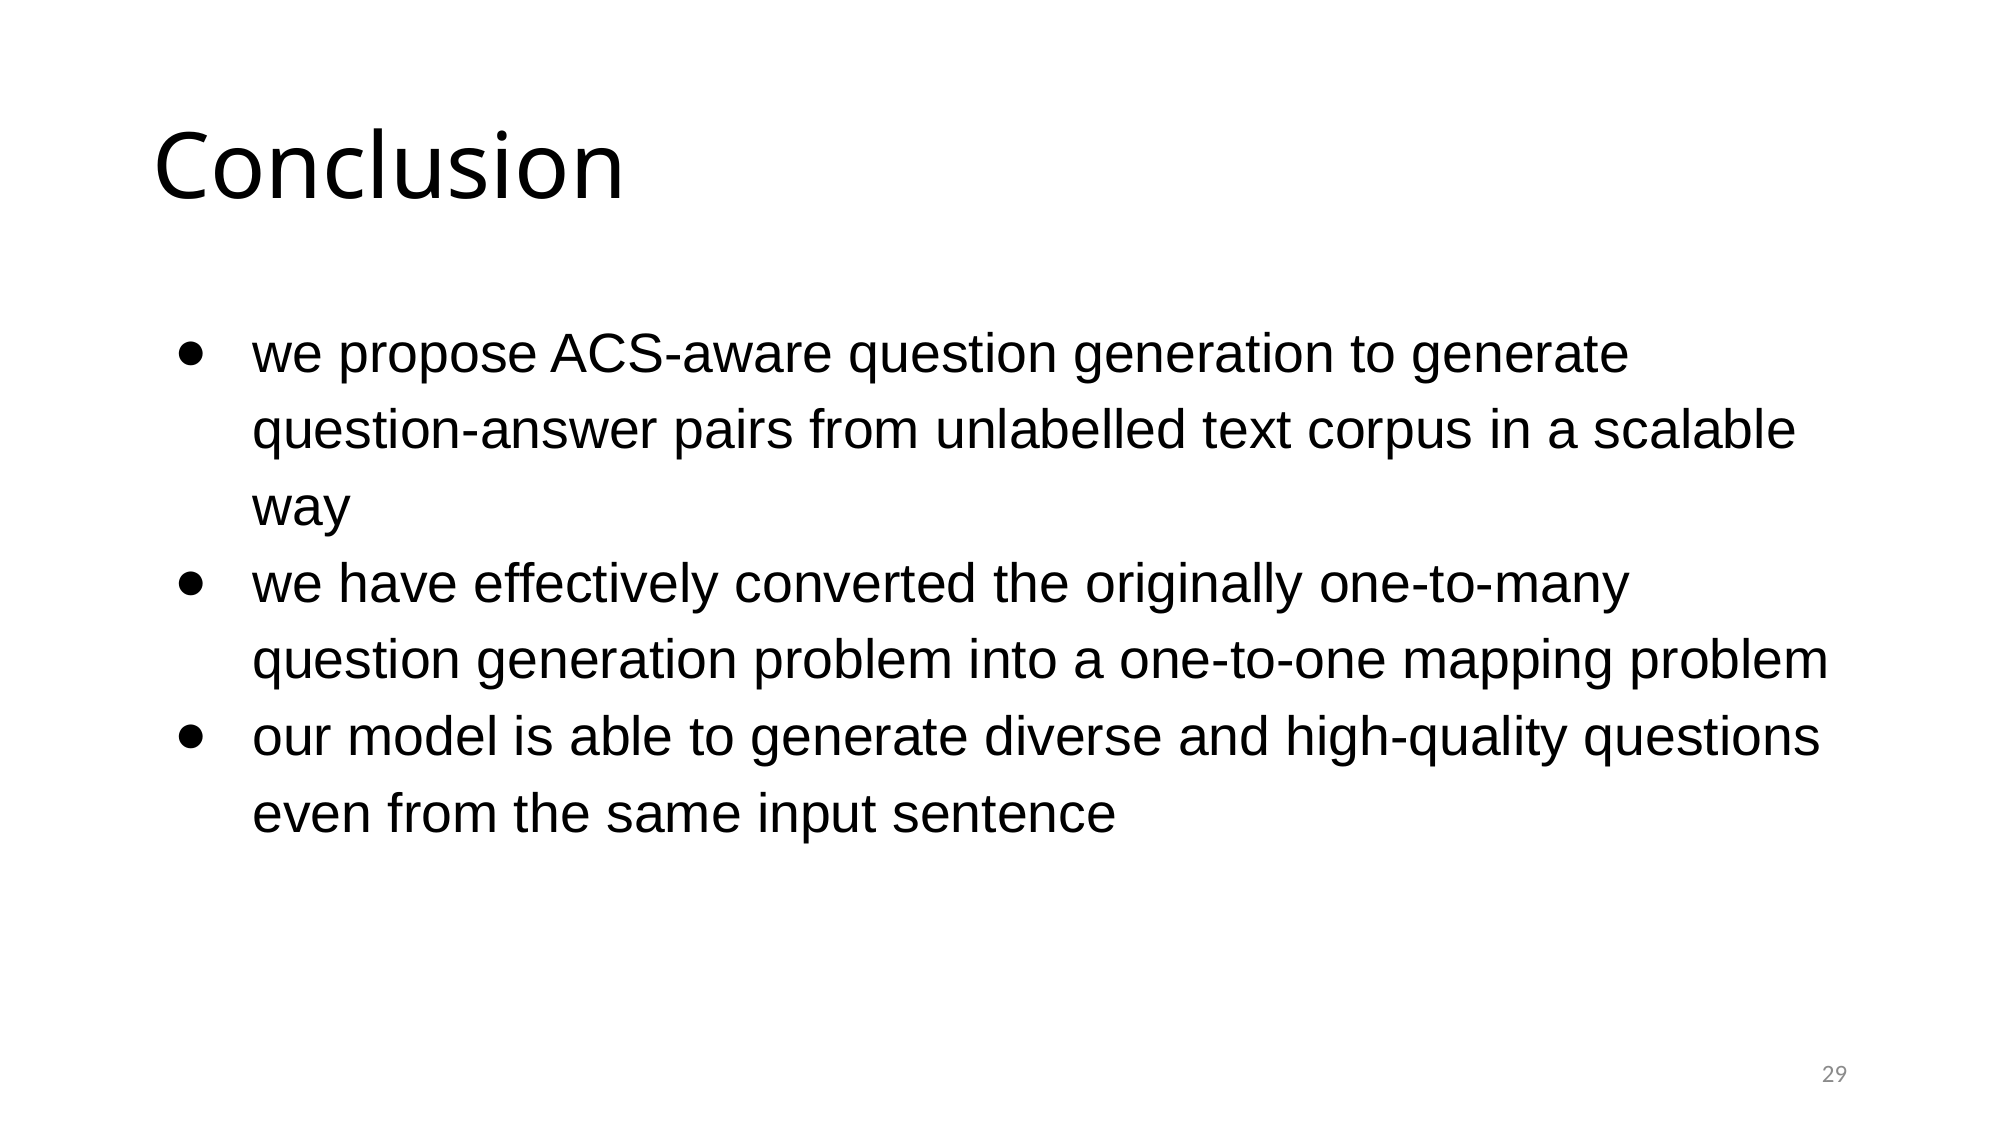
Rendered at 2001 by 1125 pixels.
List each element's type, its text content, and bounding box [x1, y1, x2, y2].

slide_number 29 [1412, 1042, 1863, 1103]
title Conclusion [137, 59, 1863, 278]
list we propose ACS-aware question generation to generate question-answer pairs from unlabelled text corpus in a scalable way we have effectively converted the originally one-to-many question generation problem into a one-to-one mapping problem our model is able to generate diverse and high-quality questions even from the same input sentence [137, 299, 1863, 1014]
